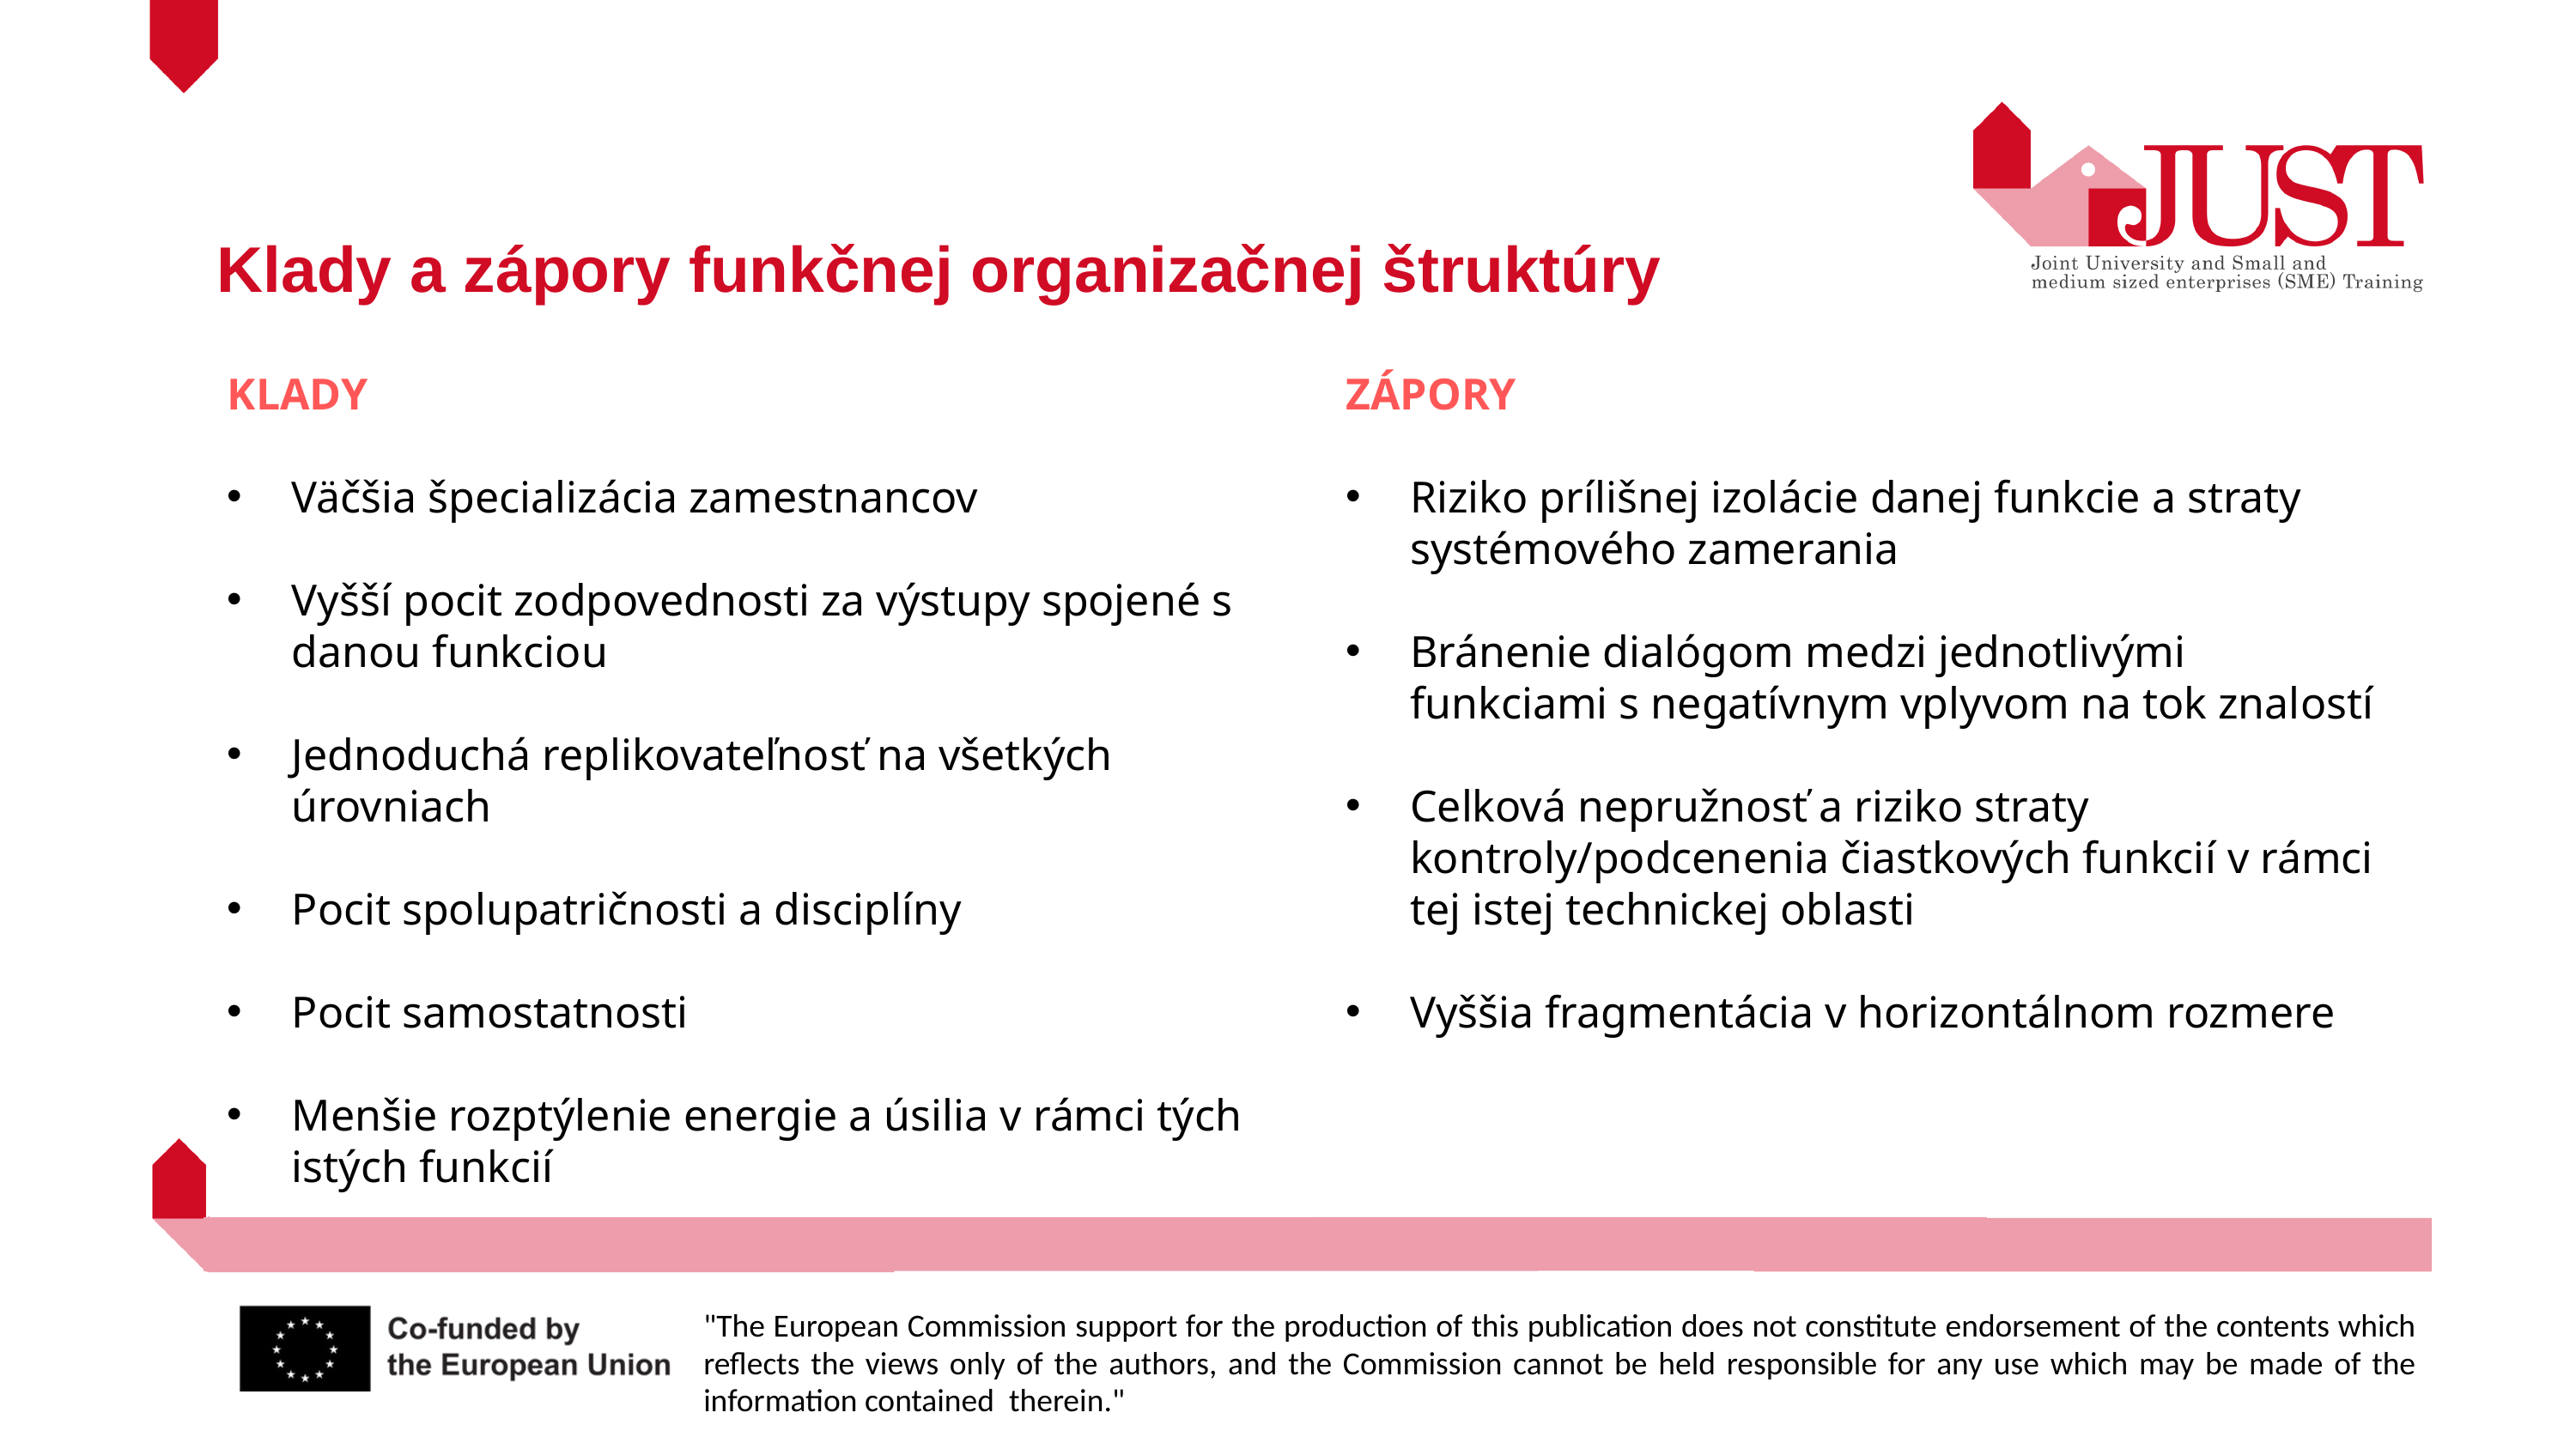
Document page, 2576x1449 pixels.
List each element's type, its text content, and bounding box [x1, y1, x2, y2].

picture [233, 1301, 702, 1391]
text_box ZÁPORY Riziko prílišnej izolácie danej funkcie a straty systémového zamerania Bránenie dialógom medzi jednotlivými funkciami s negatívnym vplyvom na tok znalostí Celková nepružnosť a riziko straty kontroly/podcenenia čiastkových funkcií v rámci tej istej technickej oblasti Vyššia fragmentácia v horizontálnom rozmere [1333, 361, 2389, 1198]
picture [144, 0, 228, 100]
picture [144, 1133, 210, 1287]
picture [1965, 96, 2432, 302]
text_box KLADY Väčšia špecializácia zamestnancov Vyšší pocit zodpovednosti za výstupy spojené s danou funkciou Jednoduchá replikovateľnosť na všetkých úrovniach Pocit spolupatričnosti a disciplíny Pocit samostatnosti Menšie rozptýlenie energie a úsilia v rámci tých istých funkcií [214, 361, 1271, 1301]
text_box Klady a zápory funkčnej organizačnej štruktúry [204, 221, 1978, 312]
